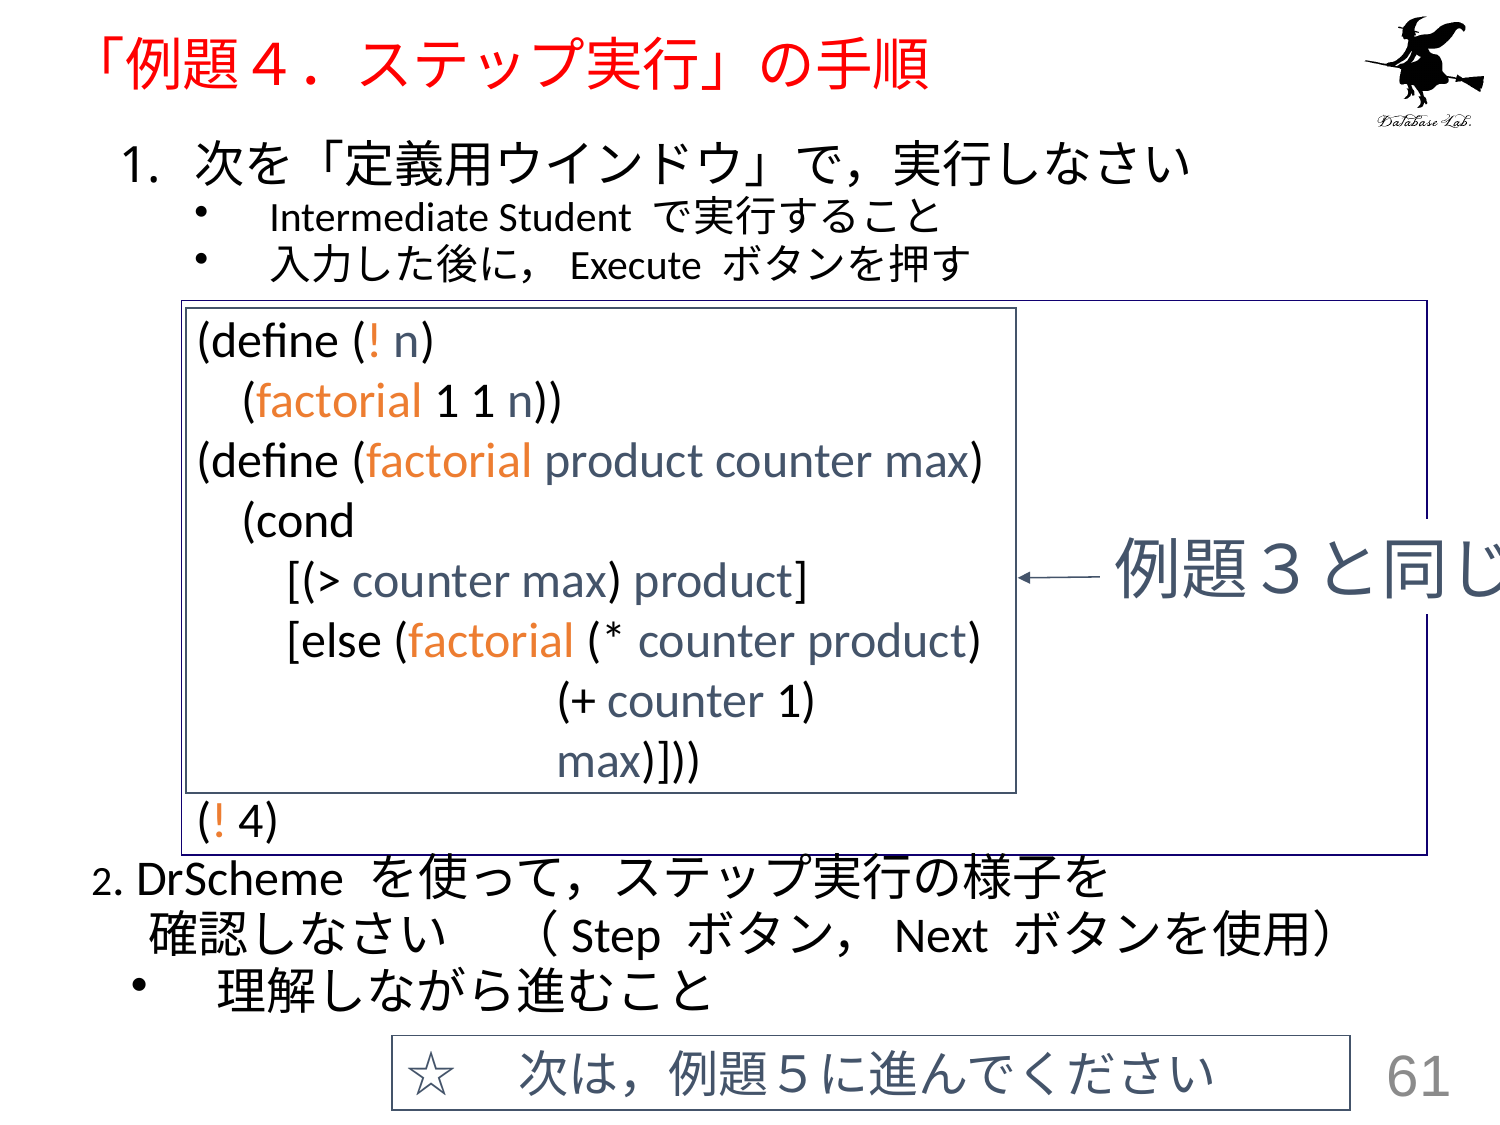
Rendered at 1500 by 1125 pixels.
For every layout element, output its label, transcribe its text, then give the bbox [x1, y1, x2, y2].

title 「例題４．ステップ実行」の手順 [52, 28, 1441, 106]
text_box (define (! n) (factorial 1 1 n)) (define (factorial product counter max) (cond [(> counter max) product] [else (factorial (* counter product) (+ counter 1) max)])) (! 4) [181, 300, 1428, 856]
text_box [1017, 571, 1100, 584]
slide_number 61 [1129, 1042, 1467, 1103]
picture [1362, 14, 1486, 130]
text_box 次を「定義用ウインドウ」で，実行しなさい Intermediate Student で実行すること 入力した後に，Execute ボタンを押す [104, 129, 1208, 297]
text_box ☆ 次は，例題５に進んでください [391, 1035, 1350, 1111]
text_box 例題３と同じ [1100, 519, 1500, 614]
text_box 2. DrScheme を使って，ステップ実行の様子を 確認しなさい （Step ボタン，Next ボタンを使用） 理解しながら進むこと [76, 842, 1378, 1029]
text_box [186, 307, 1017, 793]
